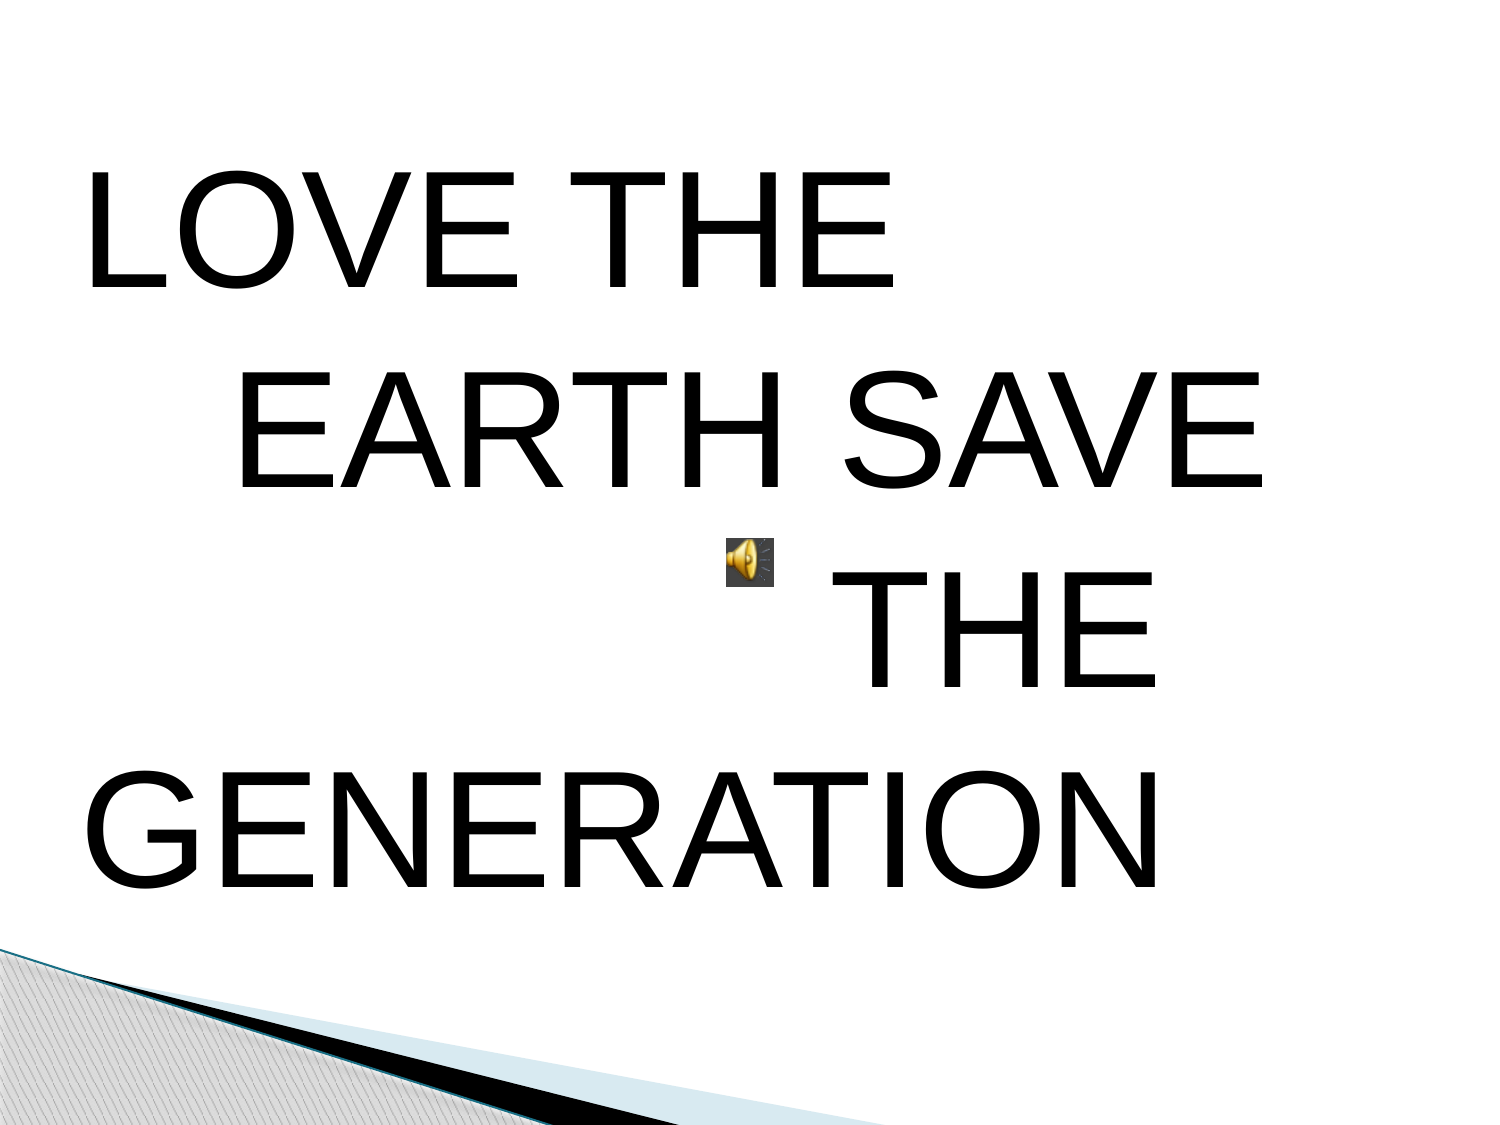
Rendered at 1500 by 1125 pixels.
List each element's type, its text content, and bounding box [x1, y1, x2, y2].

list LOVE THE EARTH SAVE THE GENERATION [64, 113, 1415, 1059]
picture [724, 537, 776, 588]
